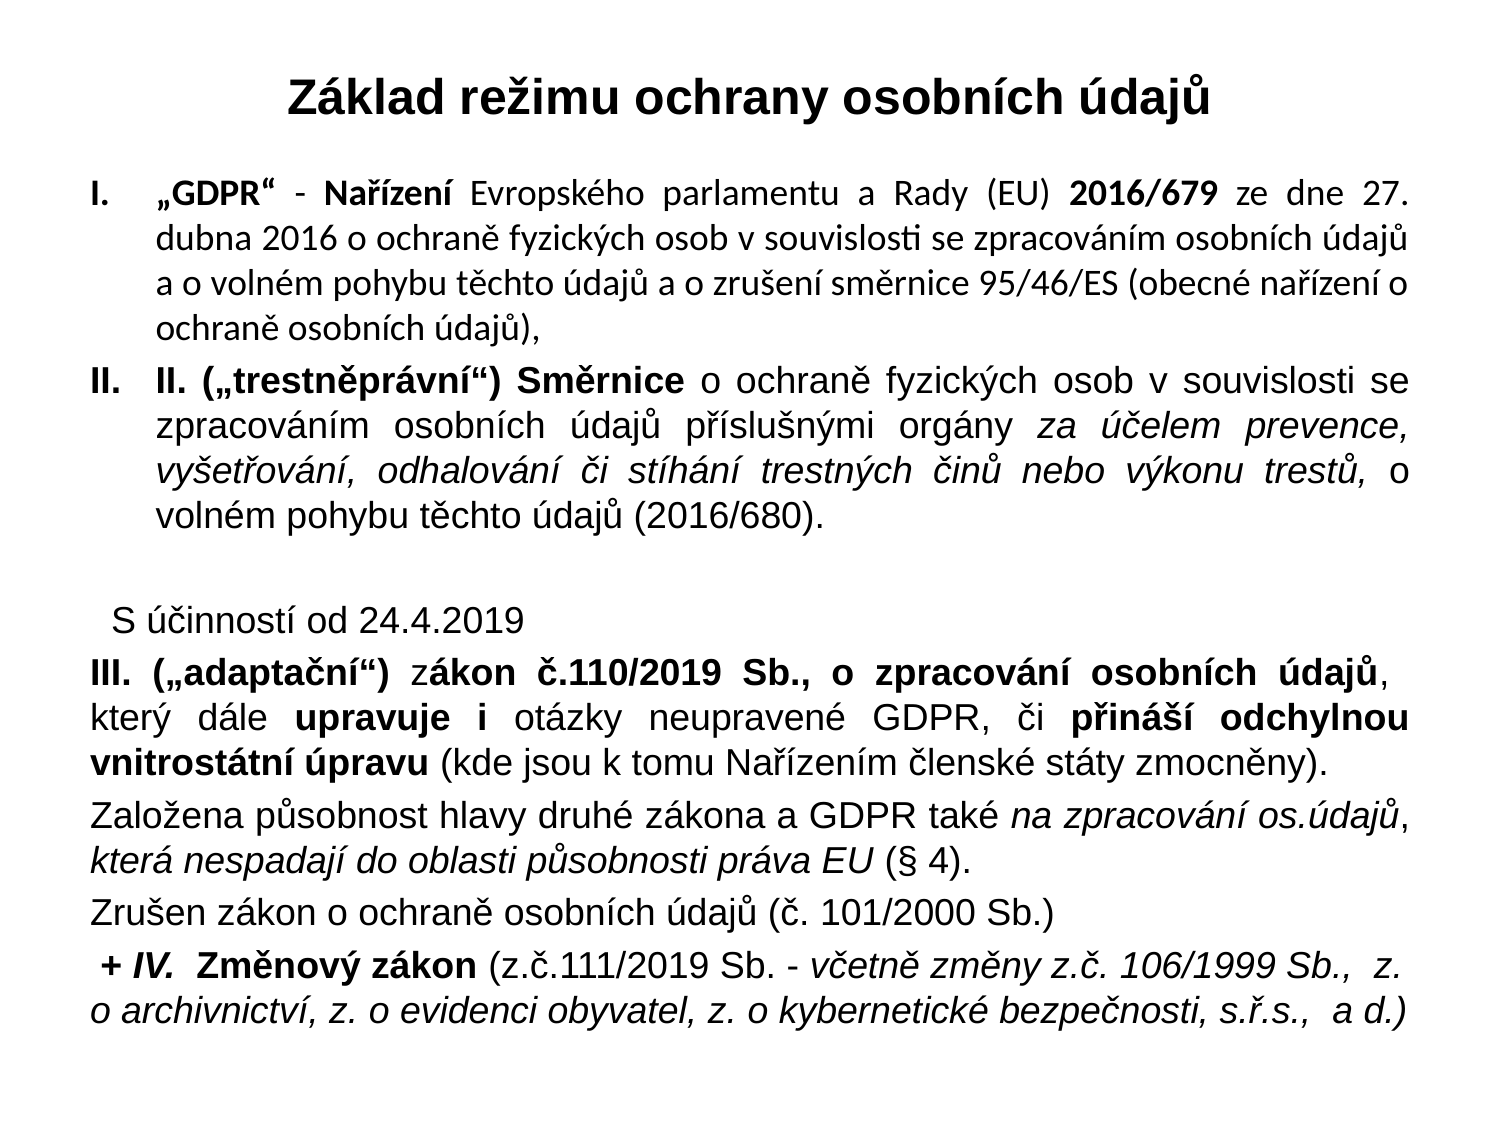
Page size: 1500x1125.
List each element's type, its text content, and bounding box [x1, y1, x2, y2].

title Základ režimu ochrany osobních údajů [75, 54, 1425, 160]
list „GDPR“ - Nařízení Evropského parlamentu a Rady (EU) 2016/679 ze dne 27. dubna 2016 o ochraně fyzických osob v souvislosti se zpracováním osobních údajů a o volném pohybu těchto údajů a o zrušení směrnice 95/46/ES (obecné nařízení o ochraně osobních údajů), II. („trestněprávní“) Směrnice o ochraně fyzických osob v souvislosti se zpracováním osobních údajů příslušnými orgány za účelem prevence, vyšetřování, odhalování či stíhání trestných činů nebo výkonu trestů, o volném pohybu těchto údajů (2016/680). S účinností od 24.4.2019 III. („adaptační“) zákon č.110/2019 Sb., o zpracování osobních údajů, který dále upravuje i otázky neupravené GDPR, či přináší odchylnou vnitrostátní úpravu (kde jsou k tomu Nařízením členské státy zmocněny). Založena působnost hlavy druhé zákona a GDPR také na zpracování os.údajů, která nespadají do oblasti působnosti práva EU (§ 4). Zrušen zákon o ochraně osobních údajů (č. 101/2000 Sb.) + IV. Změnový zákon (z.č.111/2019 Sb. - včetně změny z.č. 106/1999 Sb., z. o archivnictví, z. o evidenci obyvatel, z. o kybernetické bezpečnosti, s.ř.s., a d.) [75, 160, 1425, 1083]
